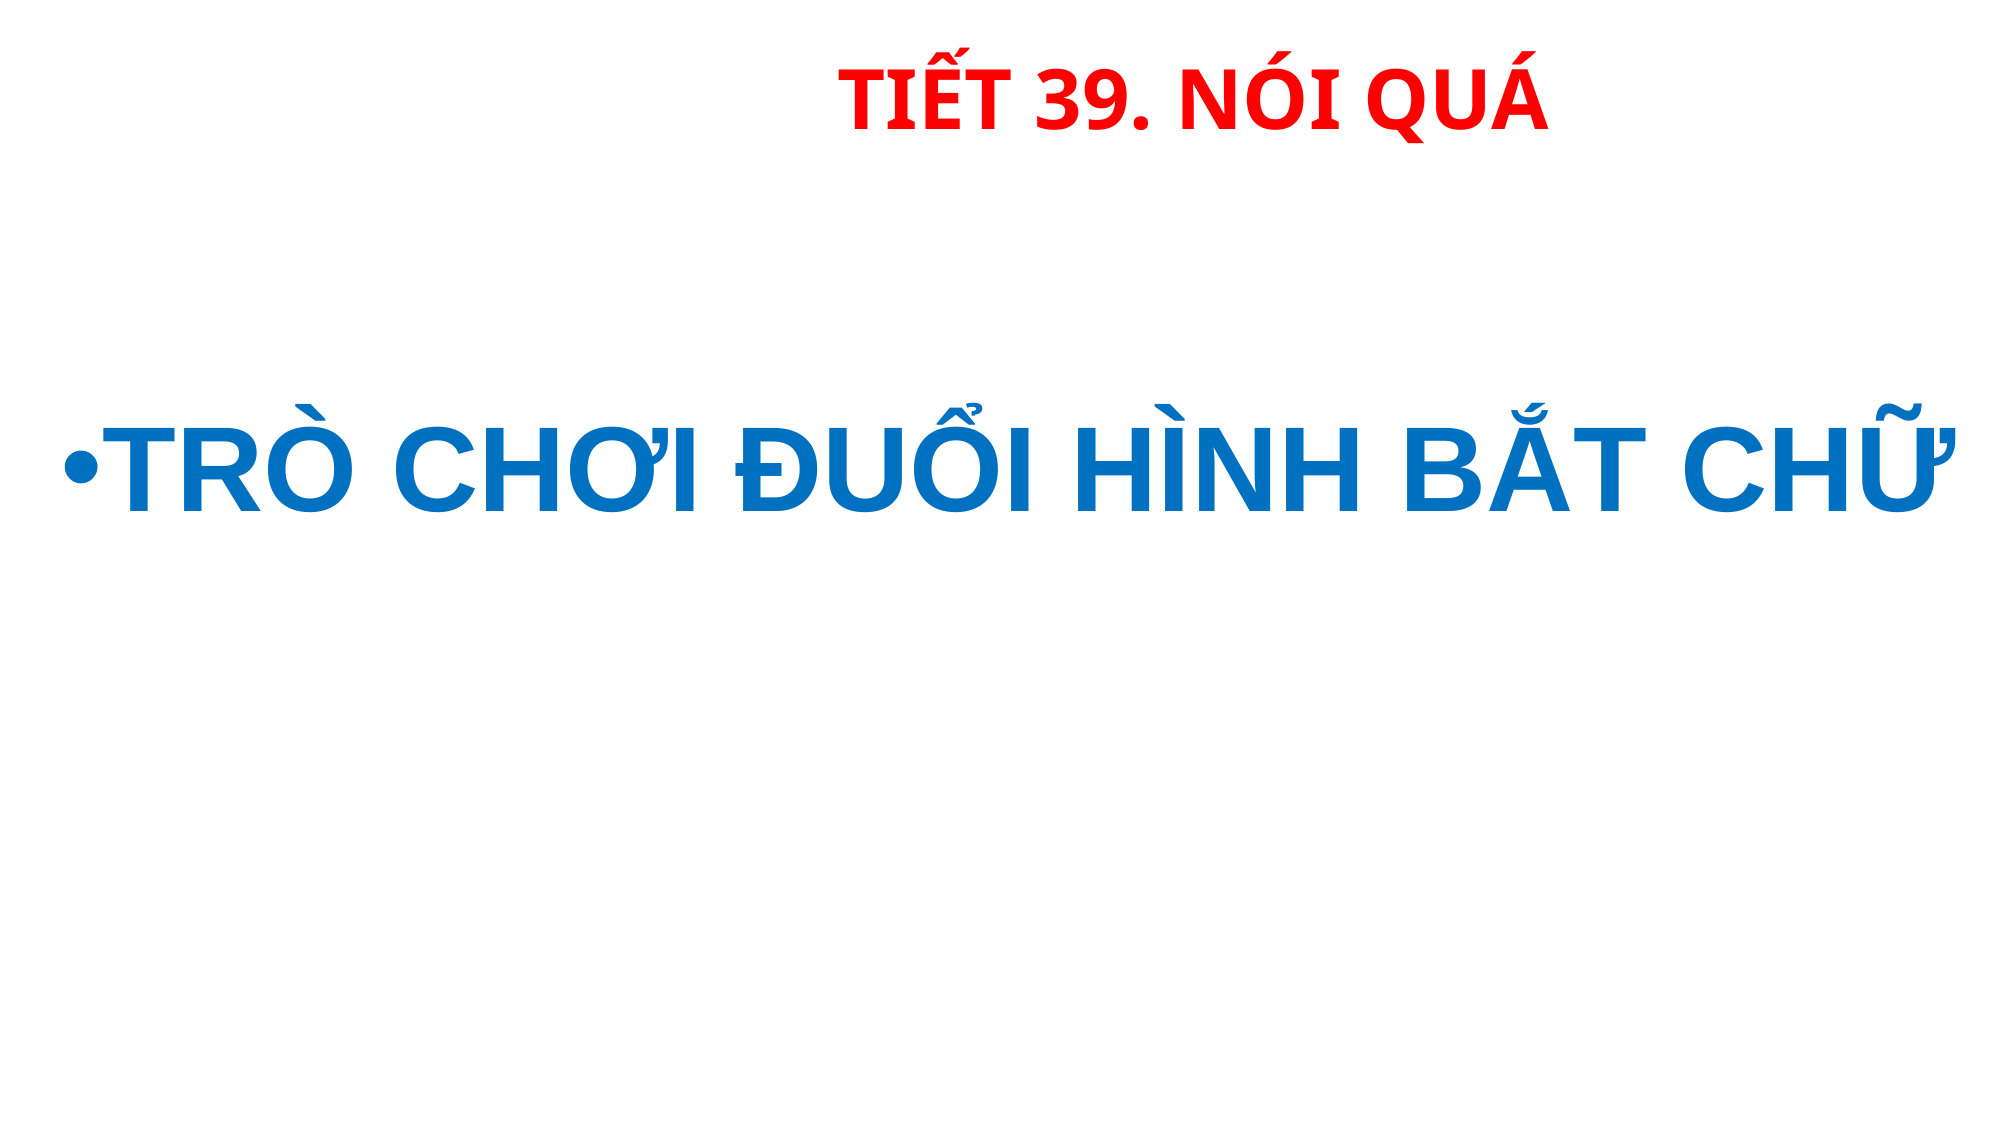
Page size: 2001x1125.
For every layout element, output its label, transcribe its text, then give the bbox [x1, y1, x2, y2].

list TRÒ CHƠI ĐUỔI HÌNH BẮT CHỮ [42, 234, 1976, 1110]
title TIẾT 39. NÓI QUÁ [411, 11, 1976, 194]
